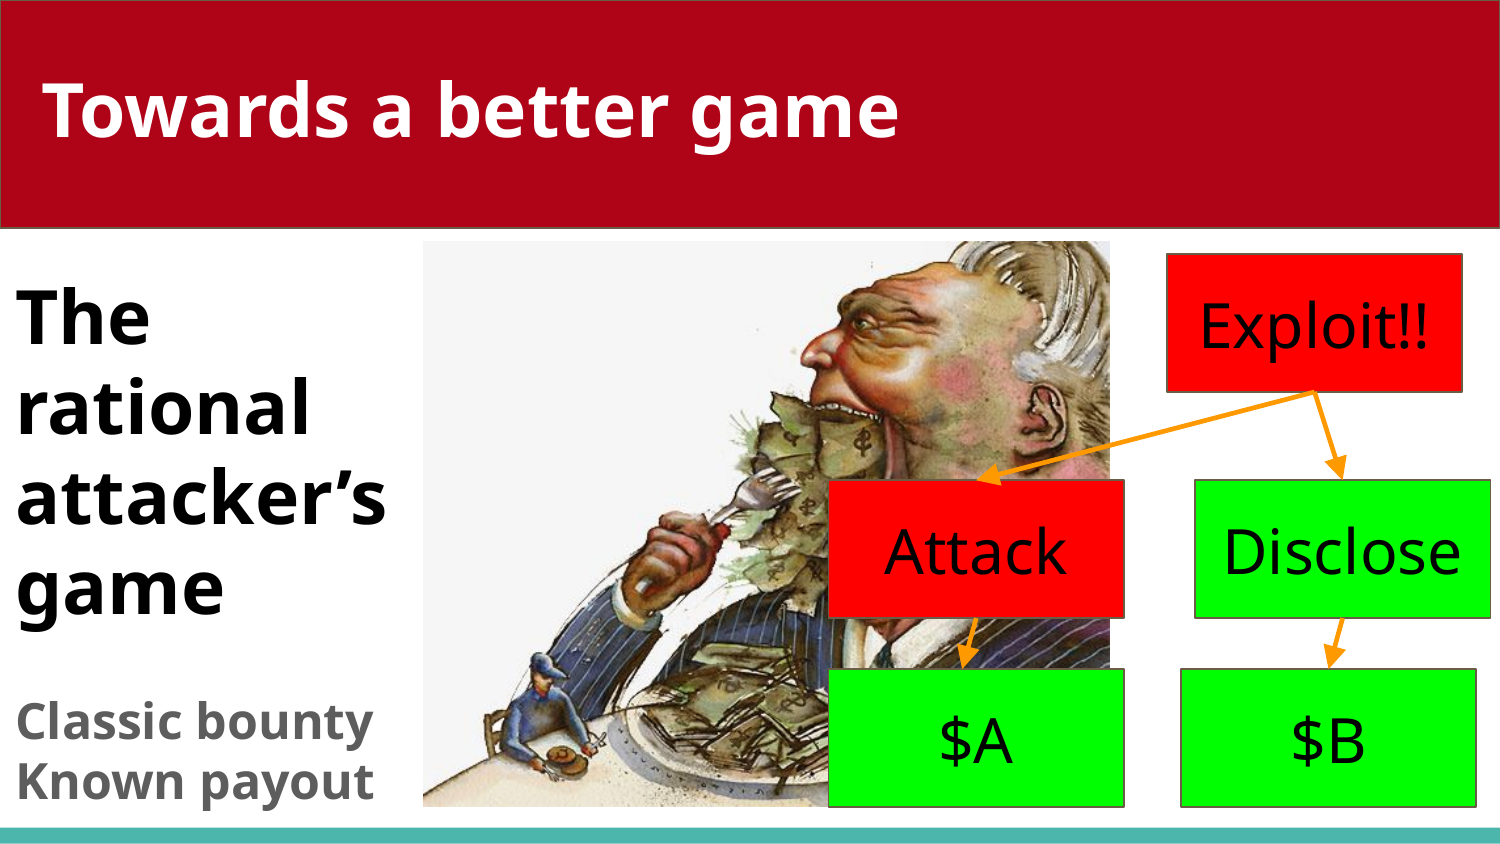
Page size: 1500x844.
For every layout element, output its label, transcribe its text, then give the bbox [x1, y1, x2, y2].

text_box The rational attacker’s game Classic bounty Known payout [0, 254, 418, 587]
text_box Disclose [1194, 480, 1491, 619]
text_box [1315, 391, 1343, 481]
text_box $A [1115, 669, 1124, 807]
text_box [975, 391, 1315, 481]
text_box Attack [1116, 490, 1124, 619]
text_box $B [1180, 669, 1477, 807]
picture [423, 241, 1111, 808]
text_box Exploit!! [1166, 254, 1463, 392]
text_box [0, 0, 1500, 229]
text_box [1328, 617, 1343, 670]
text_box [961, 617, 977, 670]
title Towards a better game [26, 48, 1424, 164]
